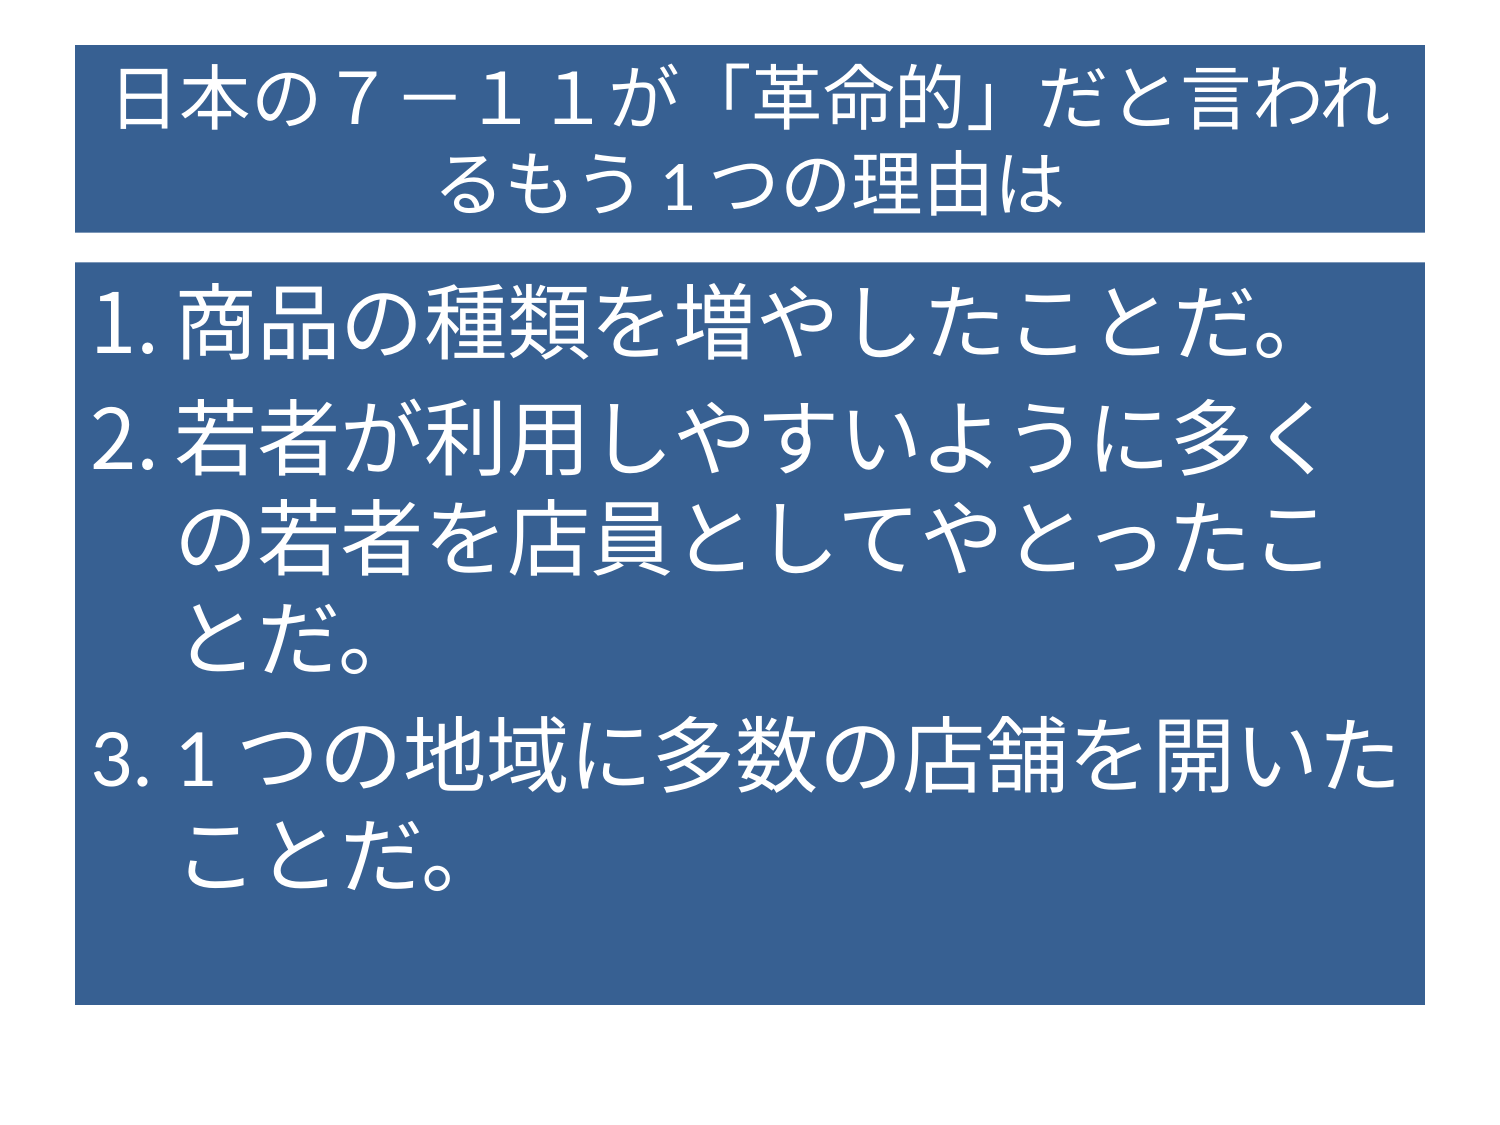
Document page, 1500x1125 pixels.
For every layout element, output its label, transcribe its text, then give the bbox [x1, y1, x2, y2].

list 商品の種類を増やしたことだ。 若者が利用しやすいように多くの若者を店員としてやとったことだ。 1つの地域に多数の店舗を開いたことだ。 [75, 262, 1425, 1005]
title 日本の７－１１が「革命的」だと言われるもう1つの理由は [75, 45, 1425, 233]
